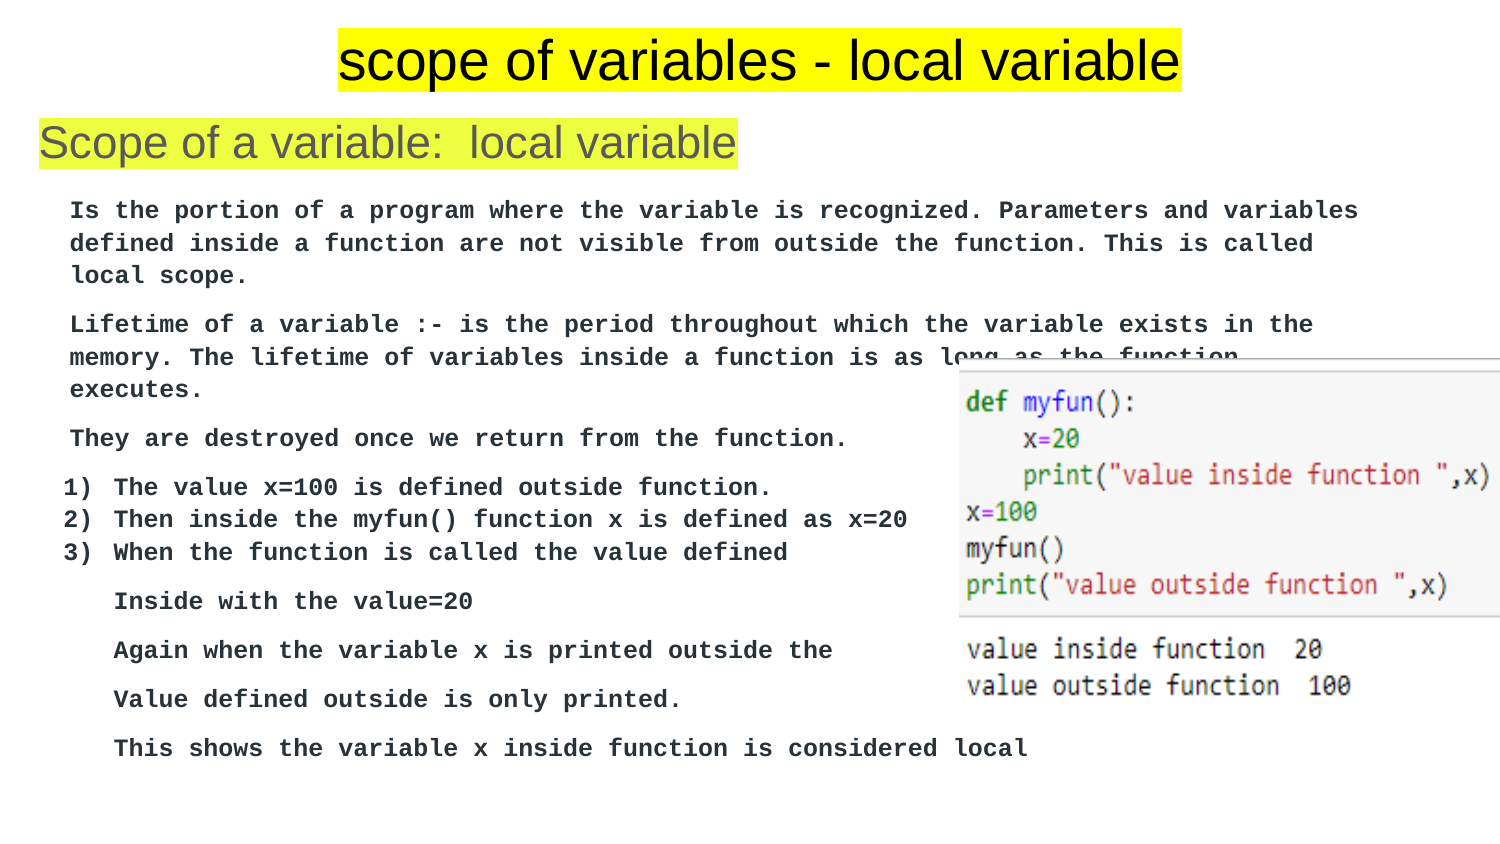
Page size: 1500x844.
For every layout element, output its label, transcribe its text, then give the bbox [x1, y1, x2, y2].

title scope of variables - local variable [61, 13, 1459, 108]
list Scope of a variable: local variable Is the portion of a program where the variable is recognized. Parameters and variables defined inside a function are not visible from outside the function. This is called local scope. Lifetime of a variable :- is the period throughout which the variable exists in the memory. The lifetime of variables inside a function is as long as the function executes. They are destroyed once we return from the function. The value x=100 is defined outside function. Then inside the myfun() function x is defined as x=20 When the function is called the value defined Inside with the value=20 Again when the variable x is printed outside the Value defined outside is only printed. This shows the variable x inside function is considered local [23, 94, 1422, 818]
picture [958, 358, 1500, 717]
